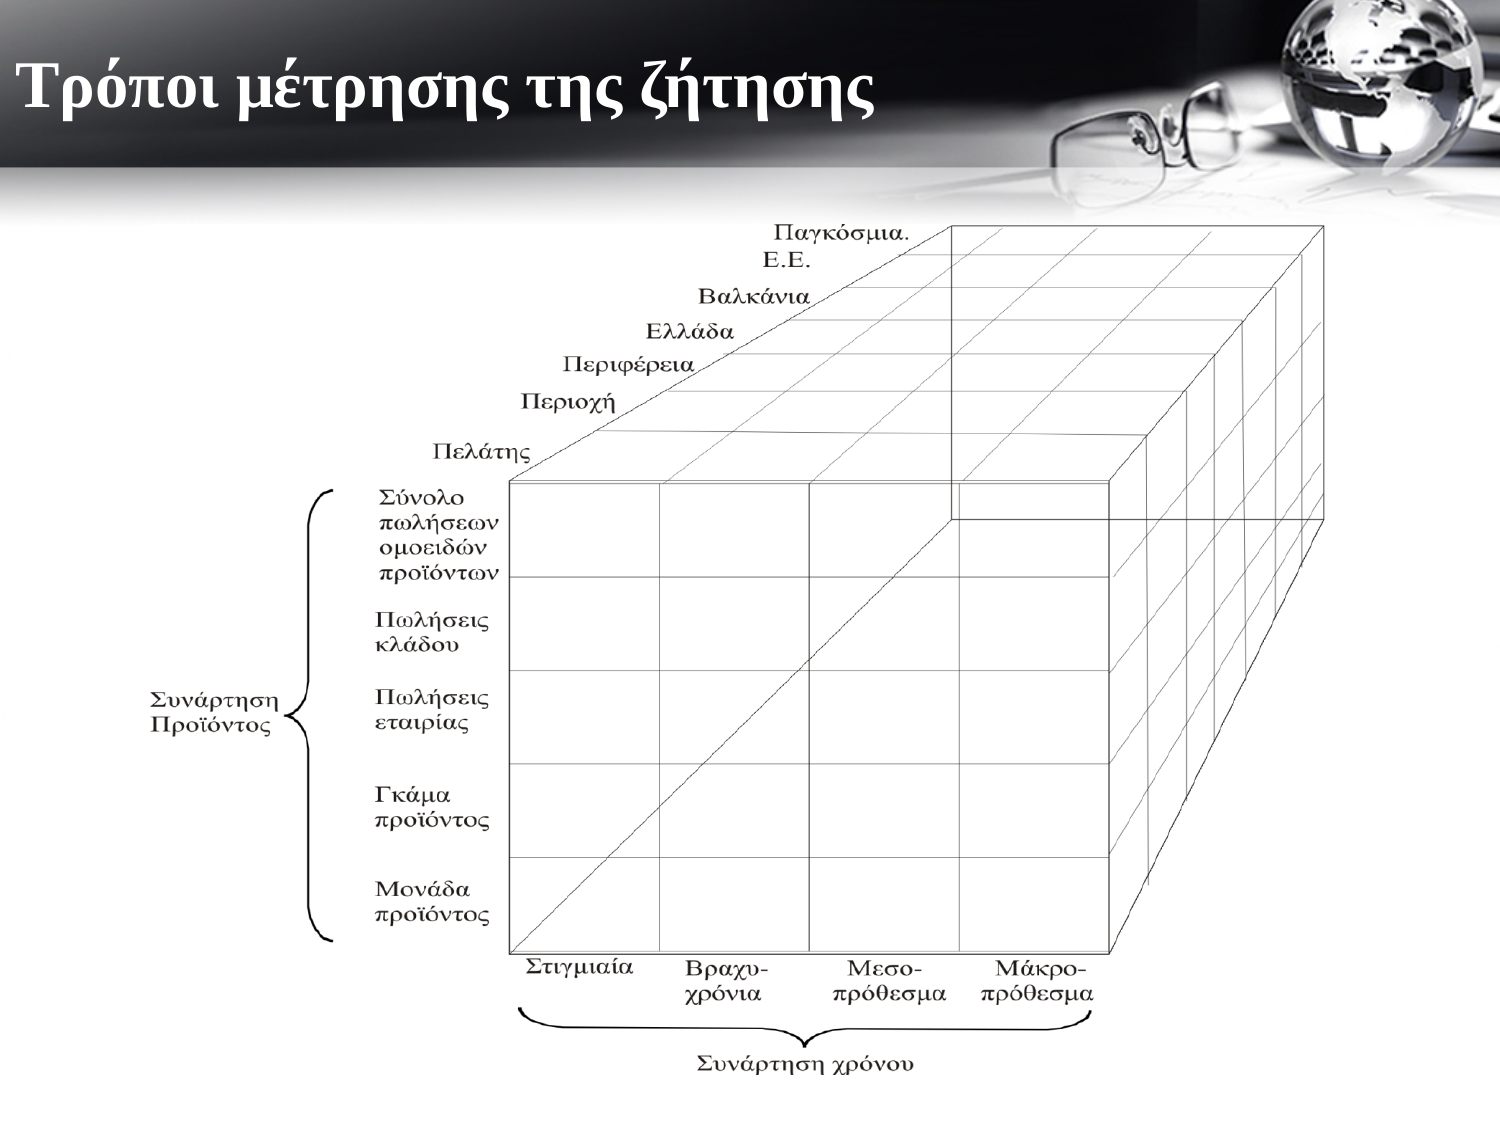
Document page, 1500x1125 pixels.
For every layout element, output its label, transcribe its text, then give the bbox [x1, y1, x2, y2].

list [149, 224, 1326, 1076]
picture [0, 0, 1500, 1125]
title Τρόποι μέτρησης της ζήτησης [0, 0, 1451, 163]
